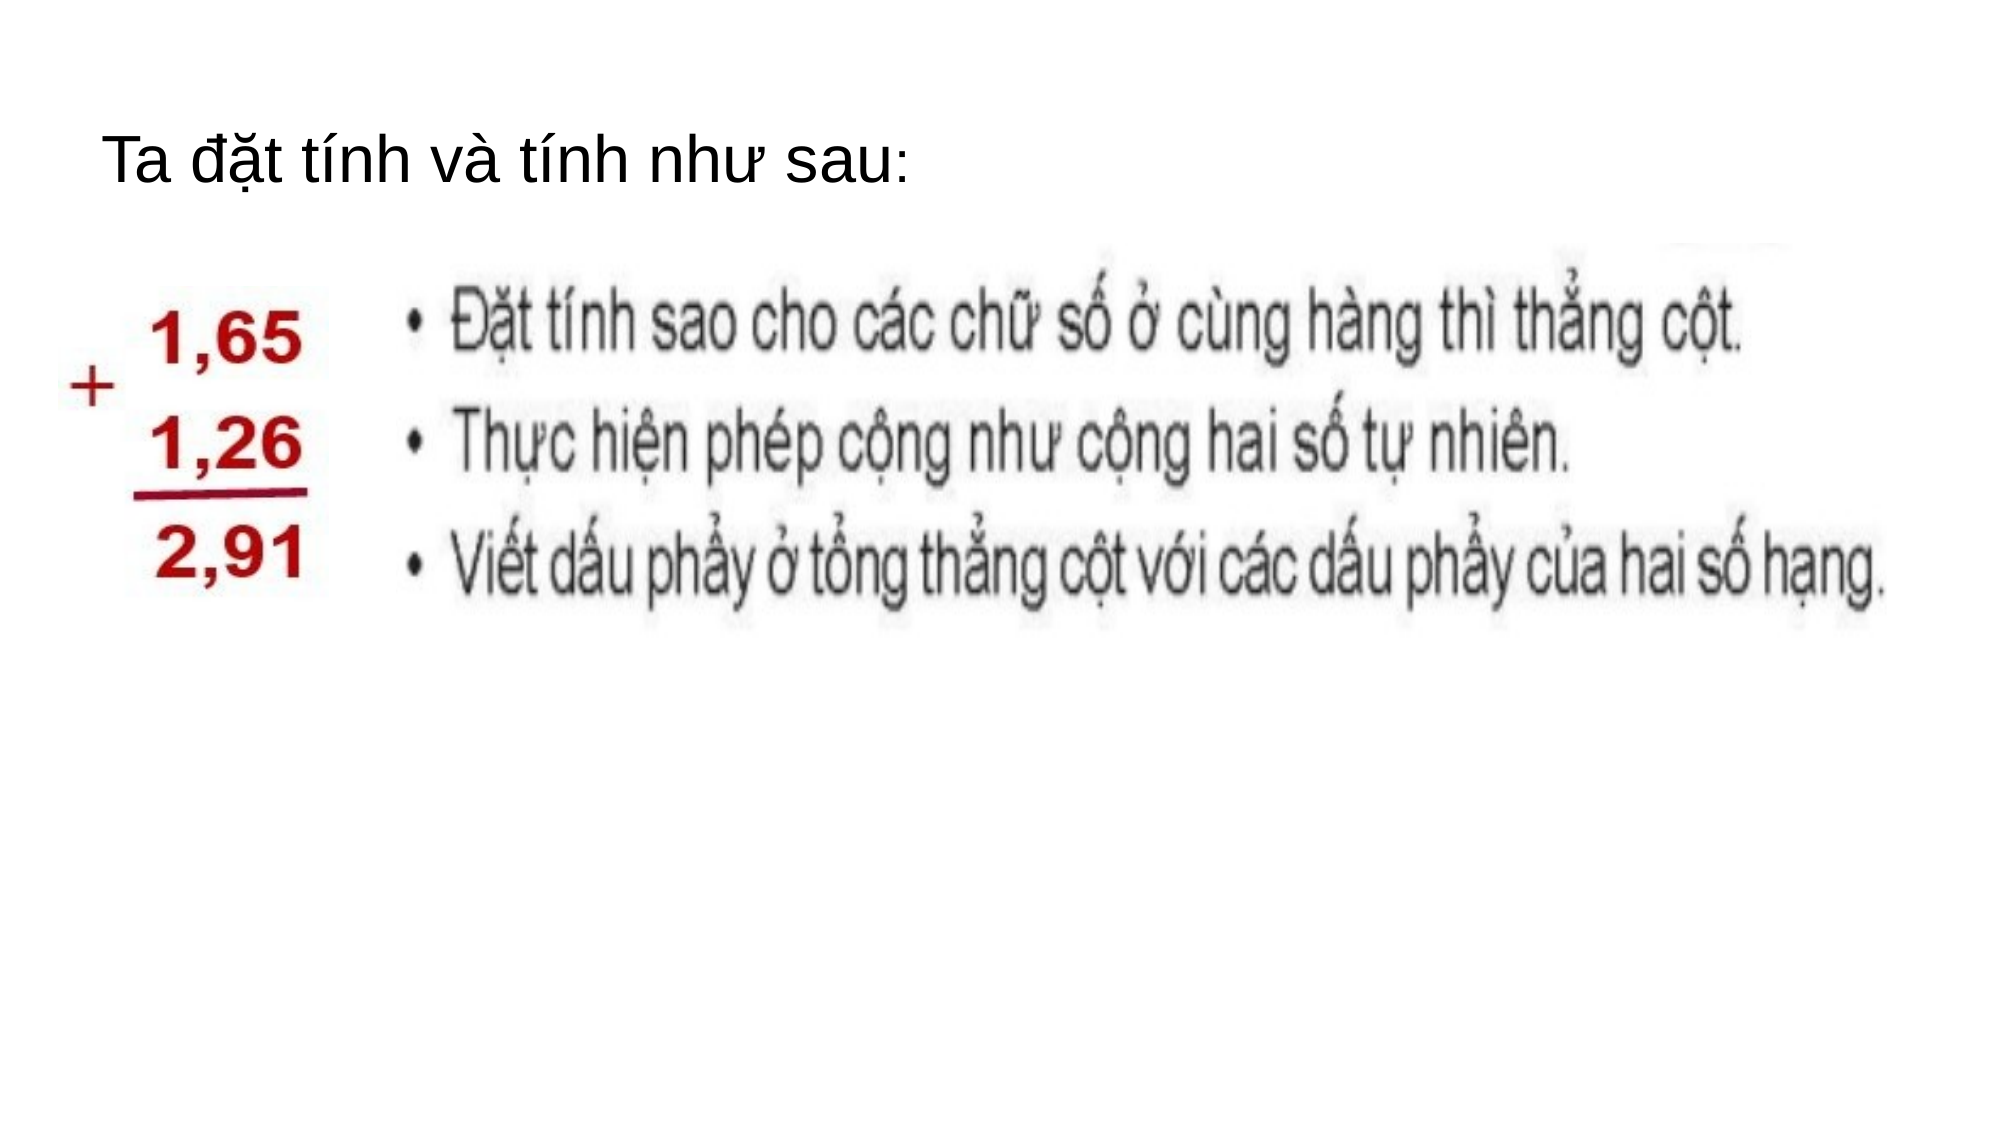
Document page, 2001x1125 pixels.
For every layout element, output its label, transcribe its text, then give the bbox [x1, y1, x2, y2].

picture [396, 243, 1892, 659]
text_box Ta đặt tính và tính như sau: [86, 108, 1245, 203]
picture [58, 286, 329, 605]
